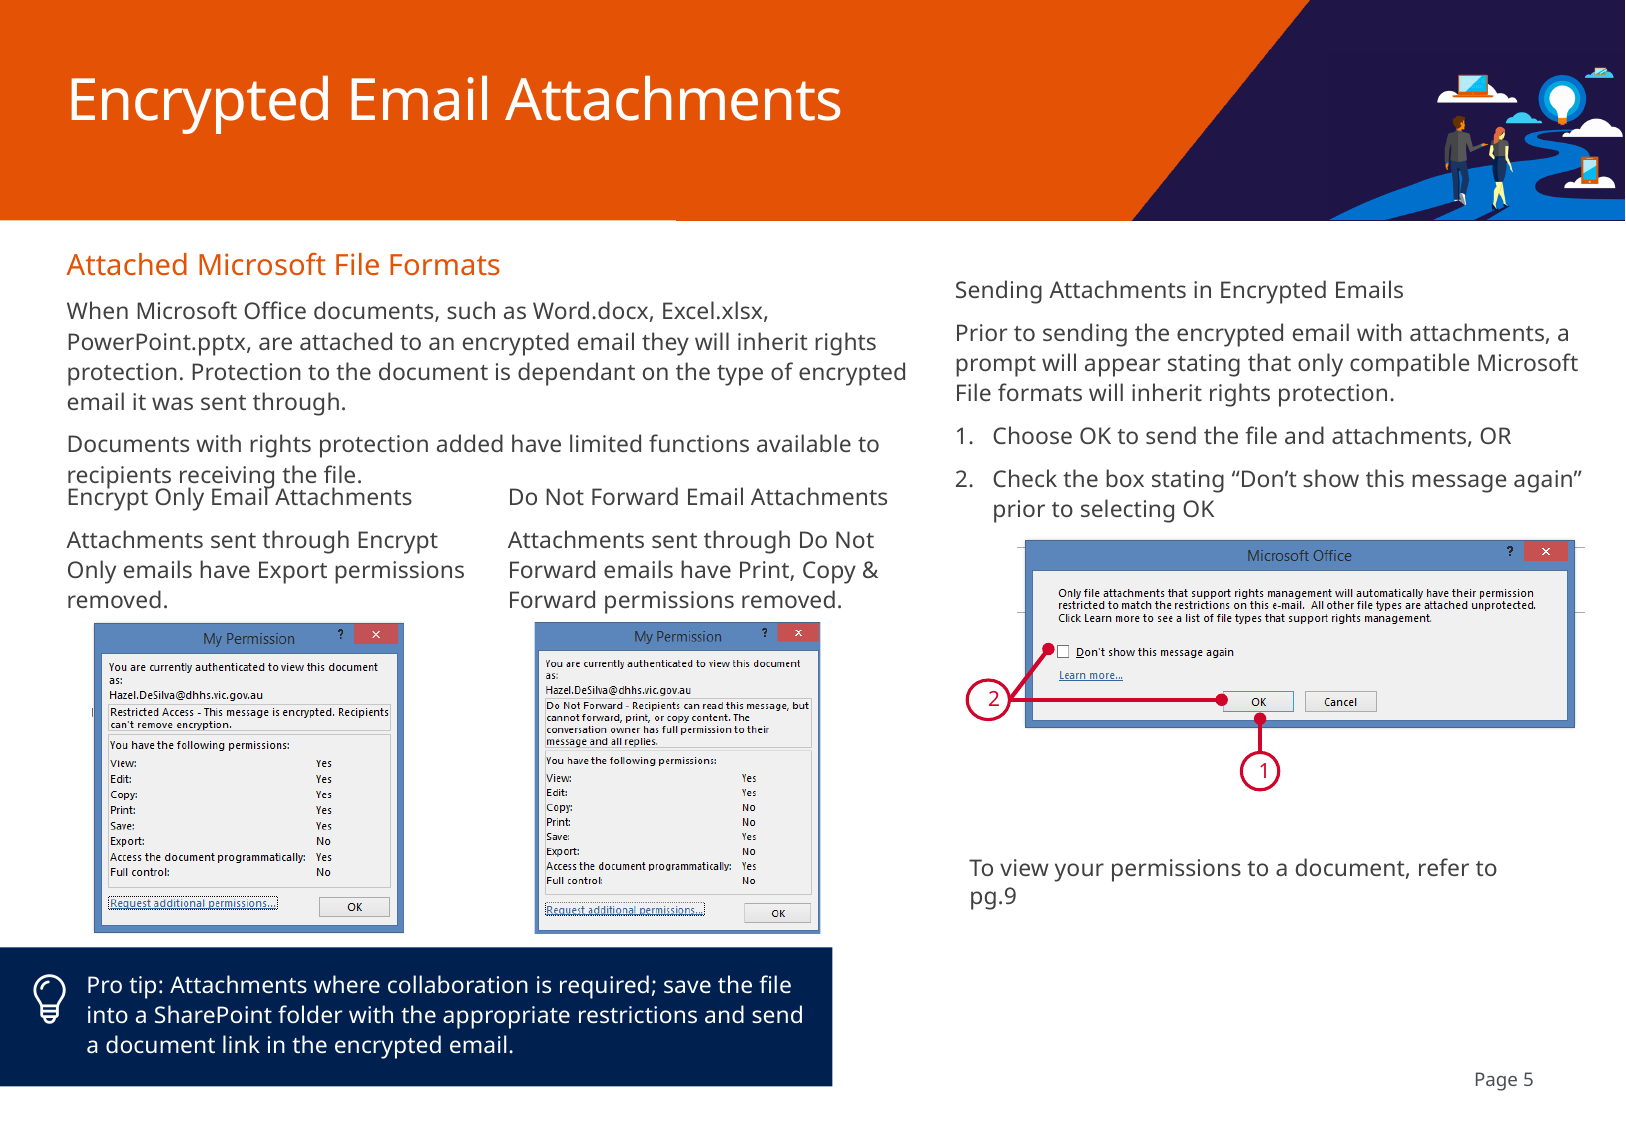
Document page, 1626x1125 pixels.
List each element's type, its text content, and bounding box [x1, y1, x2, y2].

text_box Do Not Forward Email Attachments Attachments sent through Do Not Forward emails have Print, Copy & Forward permissions removed. [492, 472, 940, 615]
text_box To view your permissions to a document, refer to pg.9 [954, 846, 1566, 917]
text_box Encrypt Only Email Attachments Attachments sent through Encrypt Only emails have Export permissions removed. [51, 472, 492, 597]
picture [92, 621, 404, 934]
picture [1103, 0, 1625, 221]
list Attached Microsoft File Formats When Microsoft Office documents, such as Word.docx, Excel.xlsx, PowerPoint.pptx, are attached to an encrypted email they will inherit rights protection. Protection to the document is dependant on the type of encrypted email it was sent through. Documents with rights protection added have limited functions available to recipients receiving the file. [51, 235, 940, 472]
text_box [967, 532, 1585, 790]
slide_number Page 5 [1459, 1056, 1572, 1105]
title Encrypted Email Attachments [51, 62, 1191, 141]
text_box Sending Attachments in Encrypted Emails Prior to sending the encrypted email with attachments, a prompt will appear stating that only compatible Microsoft File formats will inherit rights protection. Choose OK to send the file and attachments, OR Check the box stating “Don’t show this message again” prior to selecting OK [939, 265, 1613, 532]
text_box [0, 947, 833, 1087]
picture [23, 973, 76, 1025]
picture [534, 621, 821, 934]
